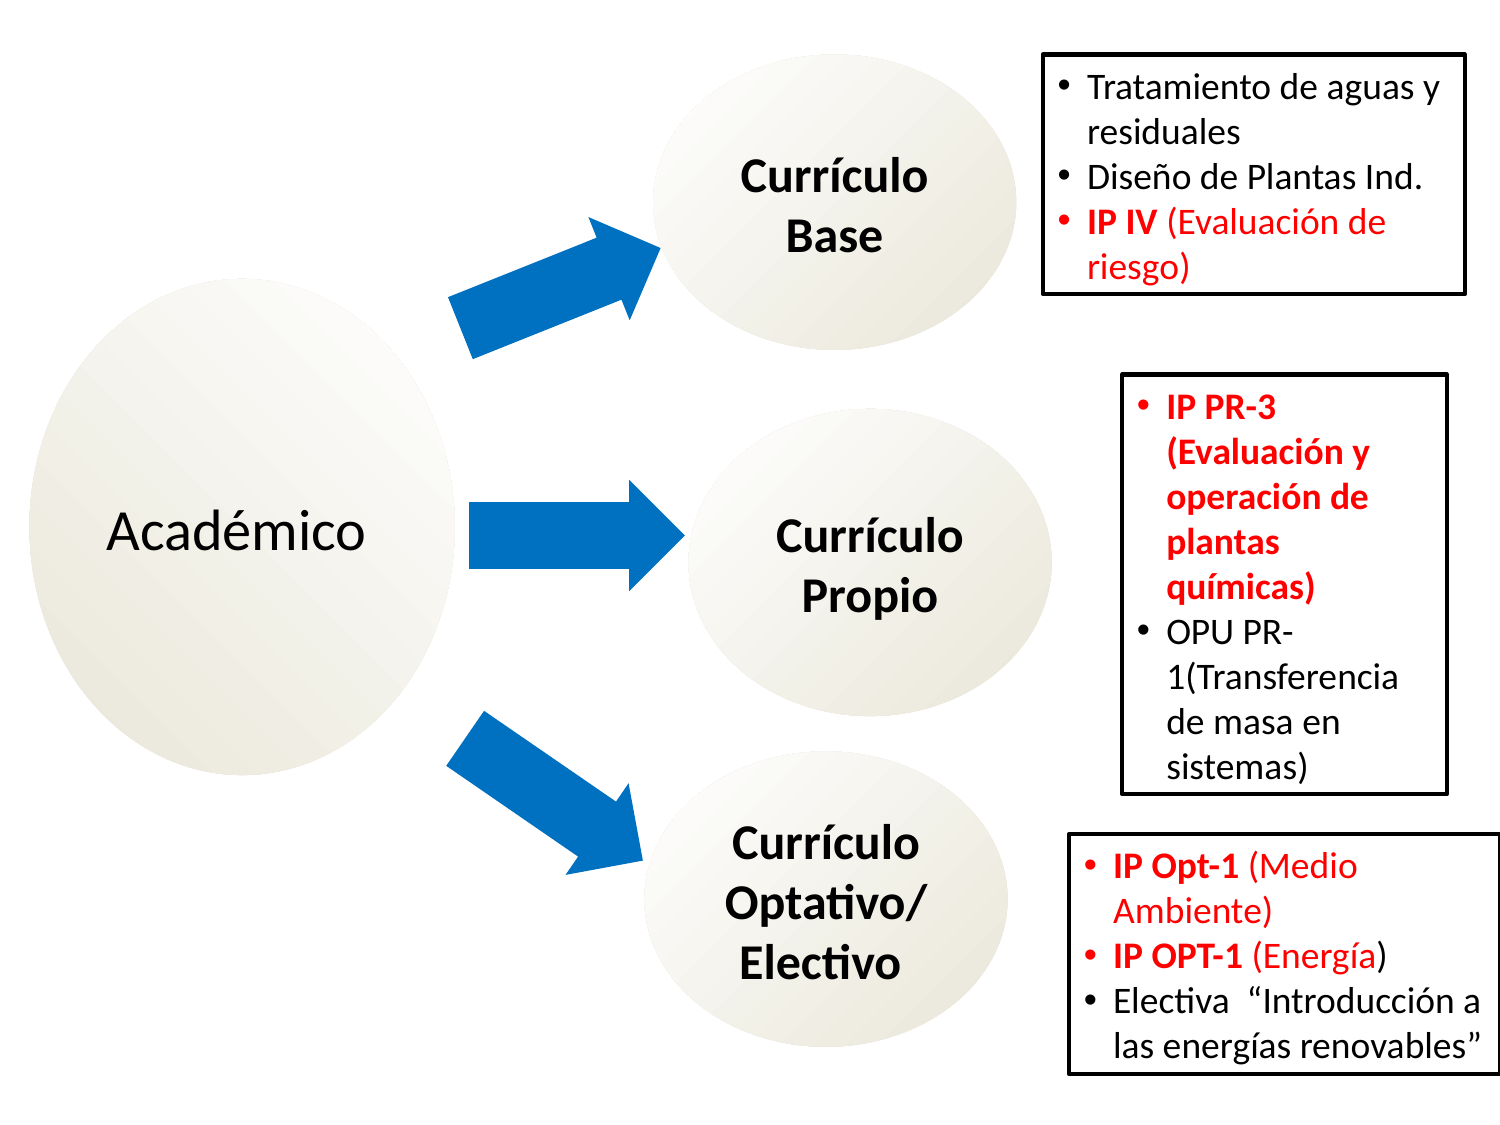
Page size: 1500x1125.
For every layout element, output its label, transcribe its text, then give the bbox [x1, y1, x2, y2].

text_box Currículo Propio [686, 406, 1054, 719]
text_box Tratamiento de aguas y residuales Diseño de Plantas Ind. IP IV (Evaluación de riesgo) [1041, 52, 1467, 296]
text_box Académico [27, 276, 457, 778]
text_box [469, 479, 685, 592]
text_box [446, 710, 643, 875]
text_box Currículo Optativo/Electivo [642, 749, 1010, 1049]
text_box IP PR-3 (Evaluación y operación de plantas químicas) OPU PR-1(Transferencia de masa en sistemas) [1120, 372, 1449, 796]
text_box IP Opt-1 (Medio Ambiente) IP OPT-1 (Energía) Electiva “Introducción a las energías renovables” [1067, 832, 1500, 1076]
text_box [447, 217, 661, 360]
text_box Currículo Base [651, 52, 1019, 352]
